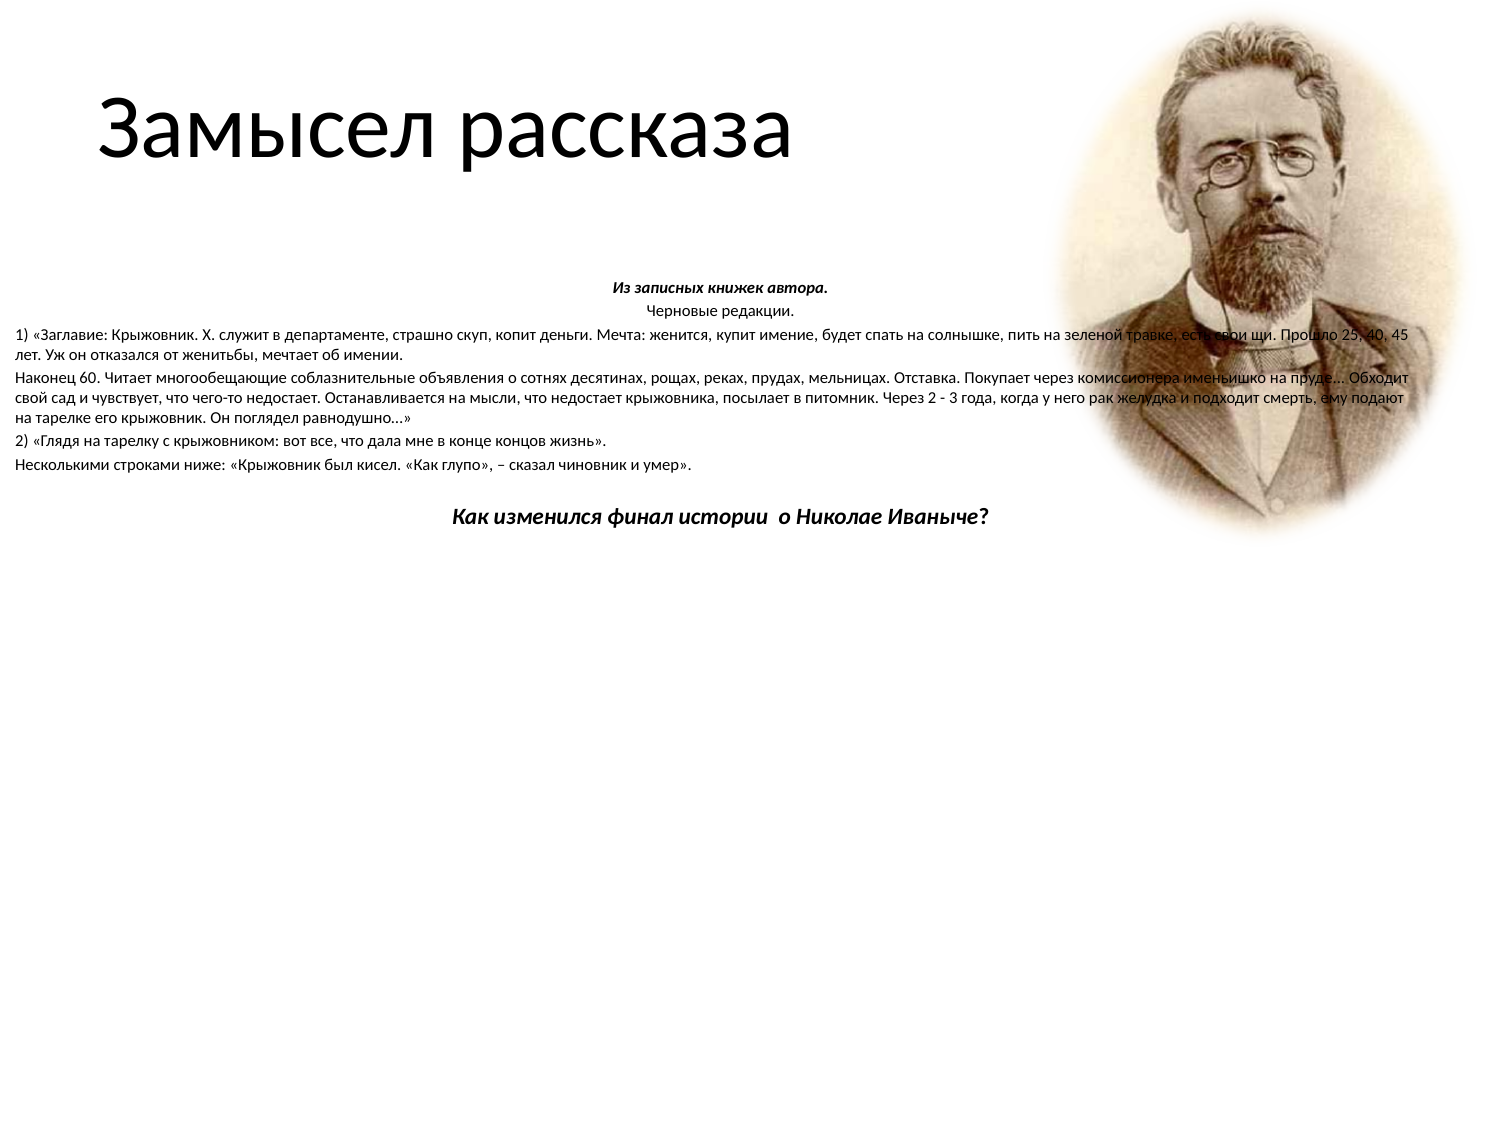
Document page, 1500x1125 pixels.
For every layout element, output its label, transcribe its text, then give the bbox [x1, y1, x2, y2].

subtitle Из записных книжек автора. Черновые редакции. 1) «Заглавие: Крыжовник. X. служит в департаменте, страшно скуп, копит деньги. Мечта: женится, купит имение, будет спать на солнышке, пить на зеленой травке, есть свои щи. Прошло 25, 40, 45 лет. Уж он отказался от женитьбы, мечтает об имении. Наконец 60. Читает многообещающие соблазнительные объявления о сотнях десятинах, рощах, реках, прудах, мельницах. Отставка. Покупает через комиссионера именьишко на пруде... Обходит свой сад и чувствует, что чего-то недостает. Останавливается на мысли, что недостает крыжовника, посылает в питомник. Через 2 - 3 года, когда у него рак желудка и подходит смерть, ему подают на тарелке его крыжовник. Он поглядел равнодушно…» 2) «Глядя на тарелку с крыжовником: вот все, что дала мне в конце концов жизнь». Несколькими строками ниже: «Крыжовник был кисел. «Как глупо», – сказал чиновник и умер». Как изменился финал истории о Николае Иваныче? [0, 269, 1044, 557]
picture [1042, 0, 1477, 548]
title Замысел рассказа [82, 0, 1040, 242]
